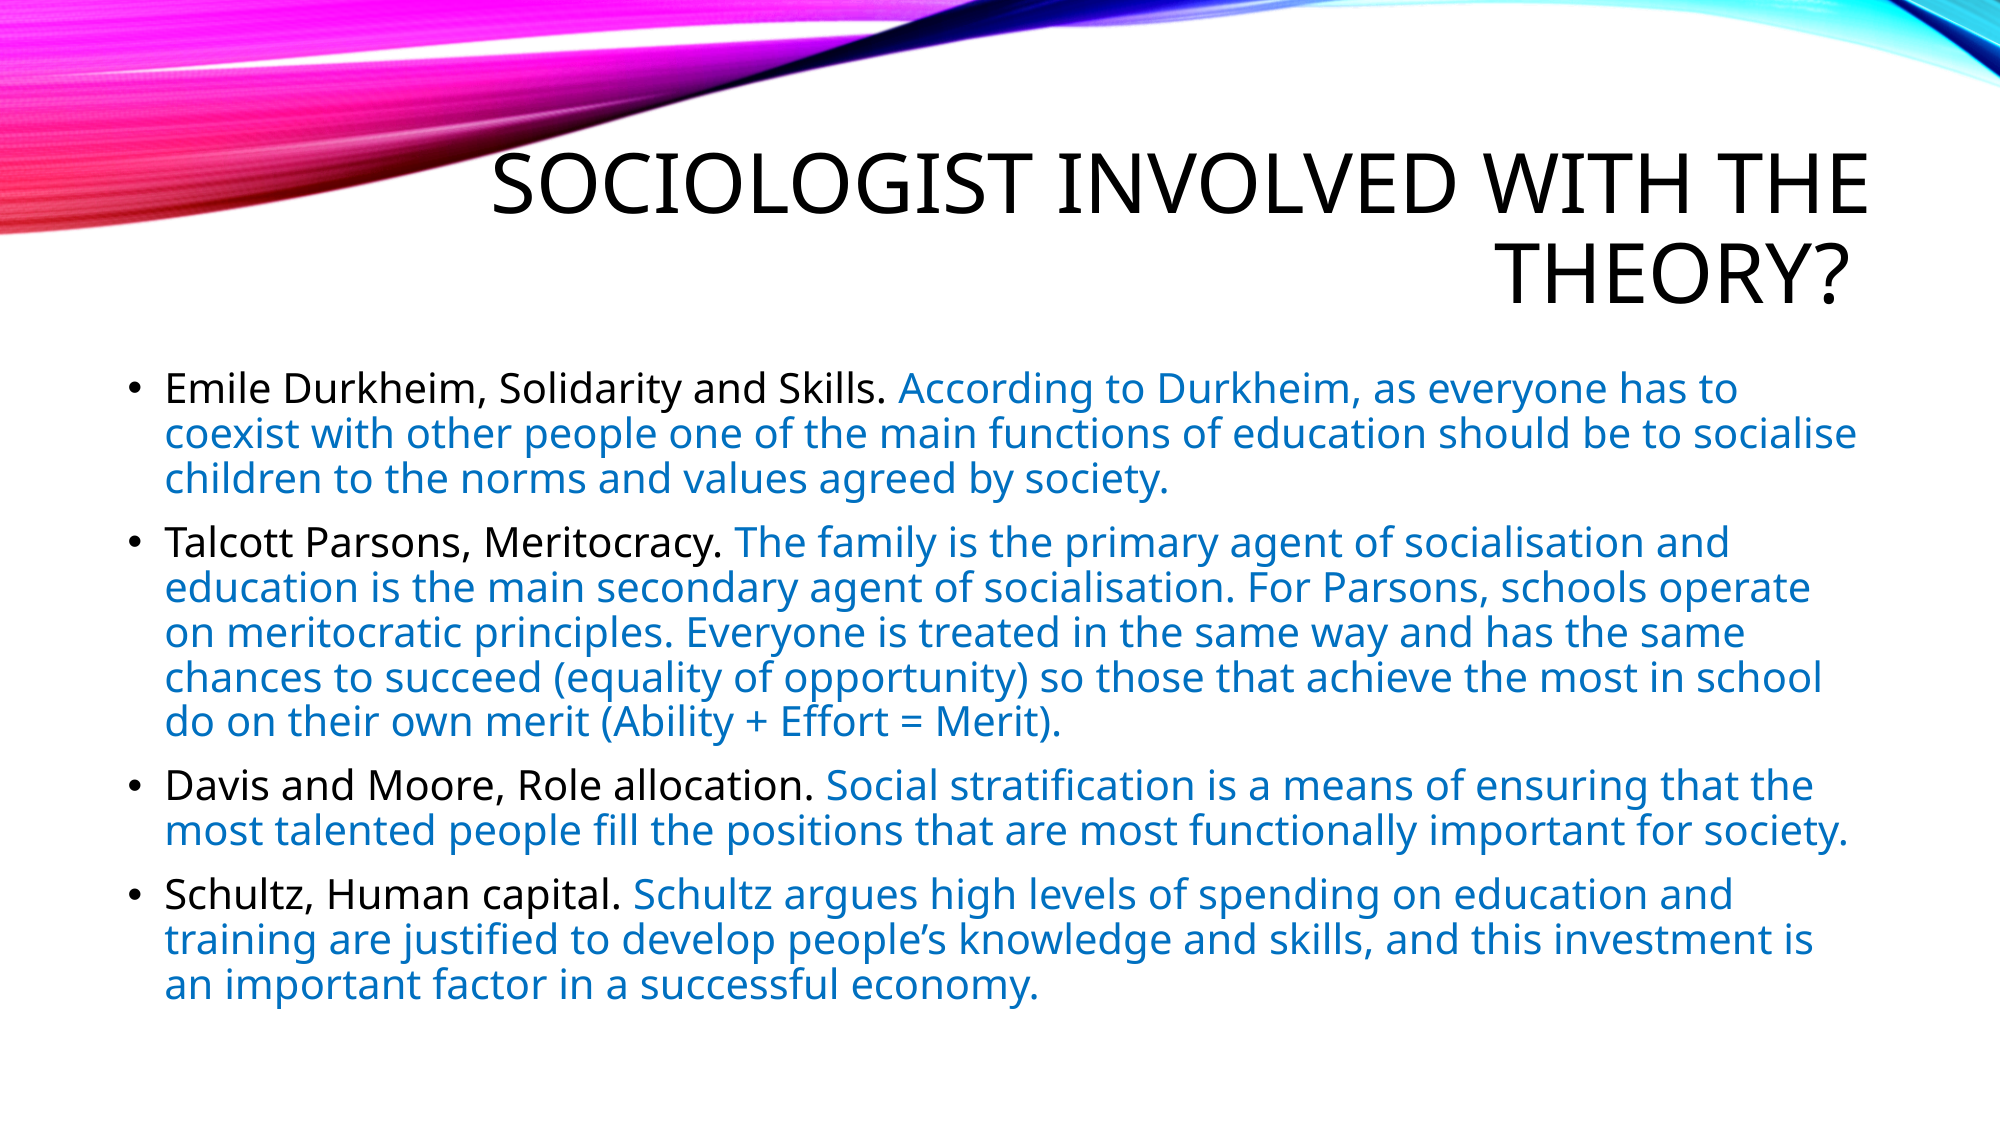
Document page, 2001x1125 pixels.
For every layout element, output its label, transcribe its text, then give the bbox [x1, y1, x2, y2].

list Emile Durkheim, Solidarity and Skills. According to Durkheim, as everyone has to coexist with other people one of the main functions of education should be to socialise children to the norms and values agreed by society. Talcott Parsons, Meritocracy. The family is the primary agent of socialisation and education is the main secondary agent of socialisation. For Parsons, schools operate on meritocratic principles. Everyone is treated in the same way and has the same chances to succeed (equality of opportunity) so those that achieve the most in school do on their own merit (Ability + Effort = Merit). Davis and Moore, Role allocation. Social stratification is a means of ensuring that the most talented people fill the positions that are most functionally important for society. Schultz, Human capital. Schultz argues high levels of spending on education and training are justified to develop people’s knowledge and skills, and this investment is an important factor in a successful economy. [112, 360, 1888, 1021]
title Sociologist involved with the theory? [474, 125, 1888, 338]
picture [0, 0, 2000, 237]
picture [1890, 0, 2000, 75]
picture [1910, 0, 2000, 45]
